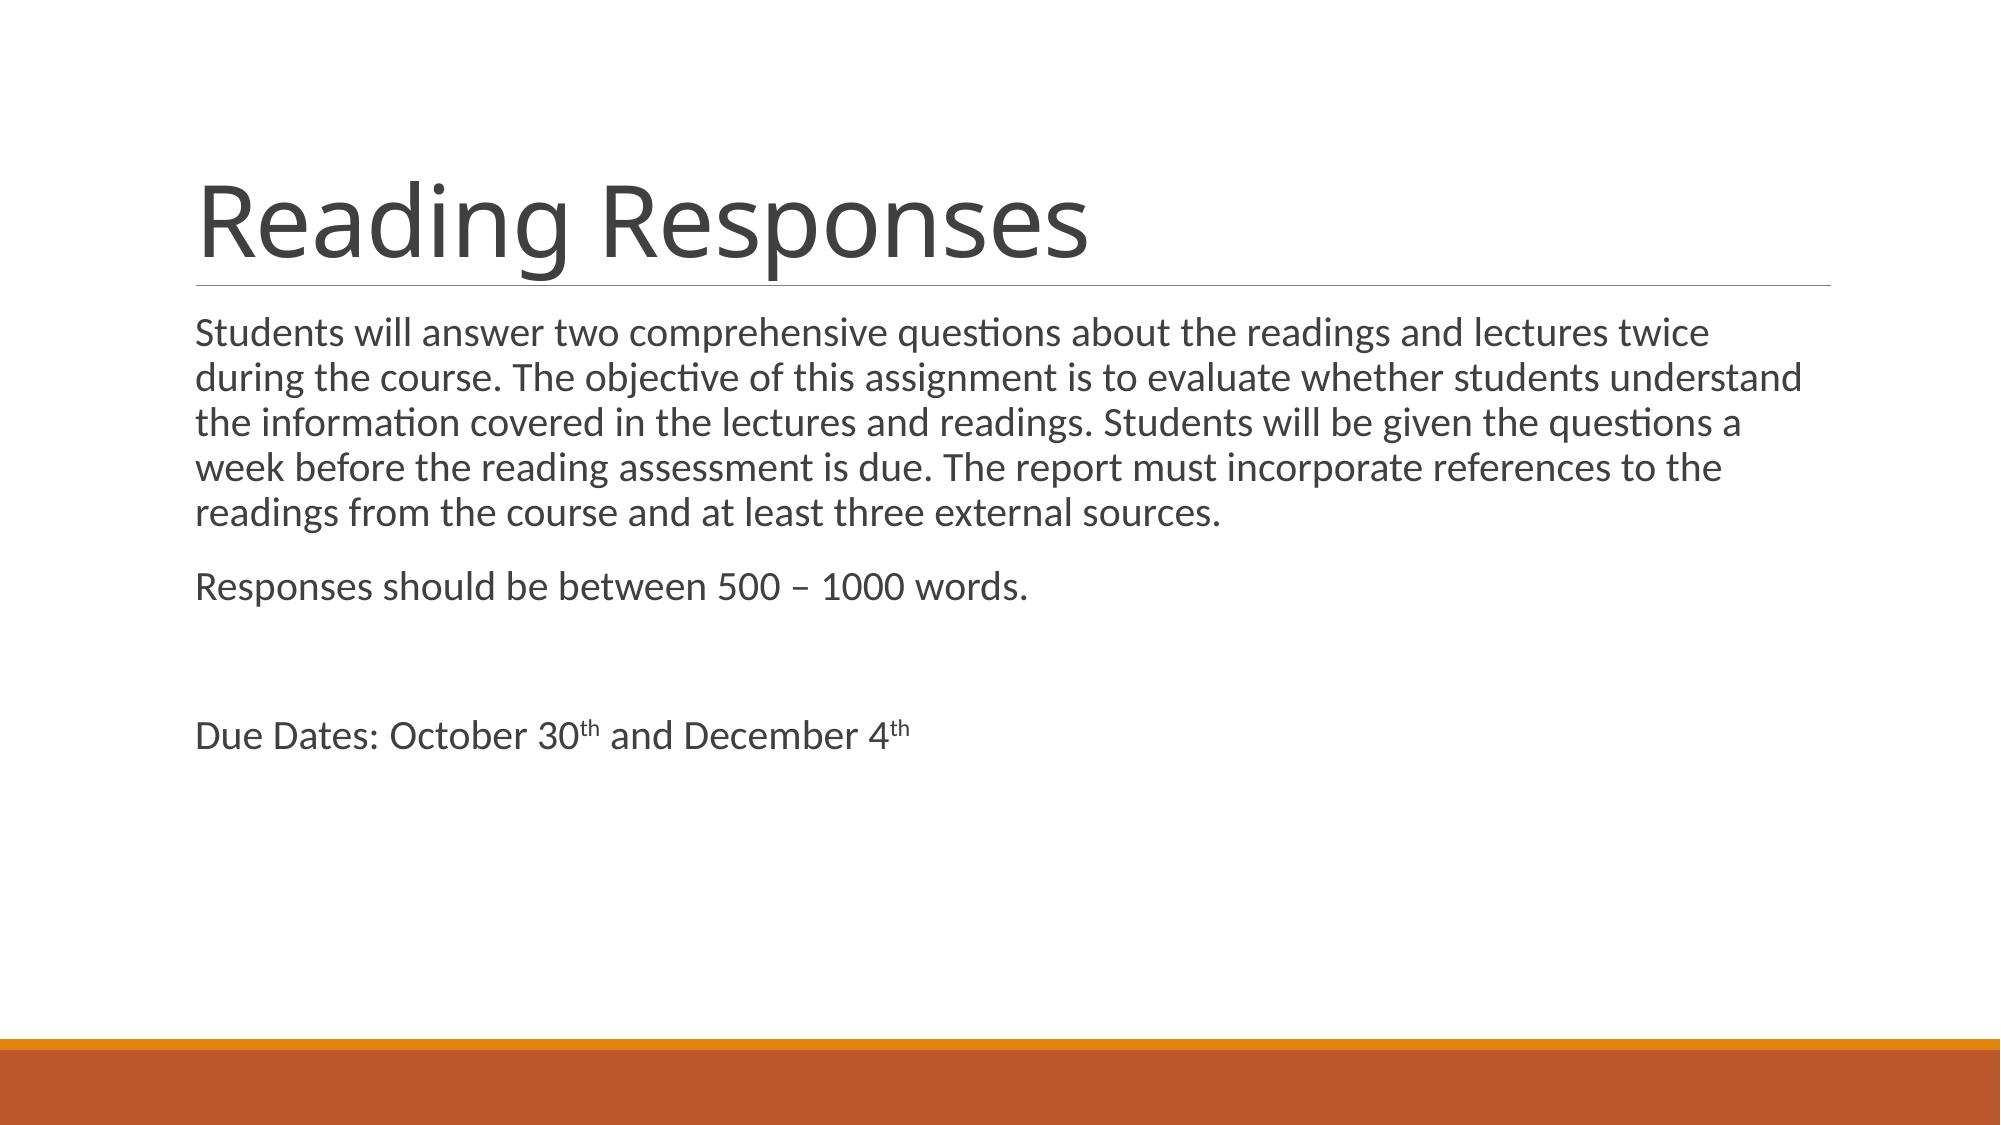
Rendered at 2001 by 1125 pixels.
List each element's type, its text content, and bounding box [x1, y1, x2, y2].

list Students will answer two comprehensive questions about the readings and lectures twice during the course. The objective of this assignment is to evaluate whether students understand the information covered in the lectures and readings. Students will be given the questions a week before the reading assessment is due. The report must incorporate references to the readings from the course and at least three external sources. Responses should be between 500 – 1000 words. Due Dates: October 30th and December 4th [180, 302, 1830, 963]
title Reading Responses [180, 47, 1830, 285]
